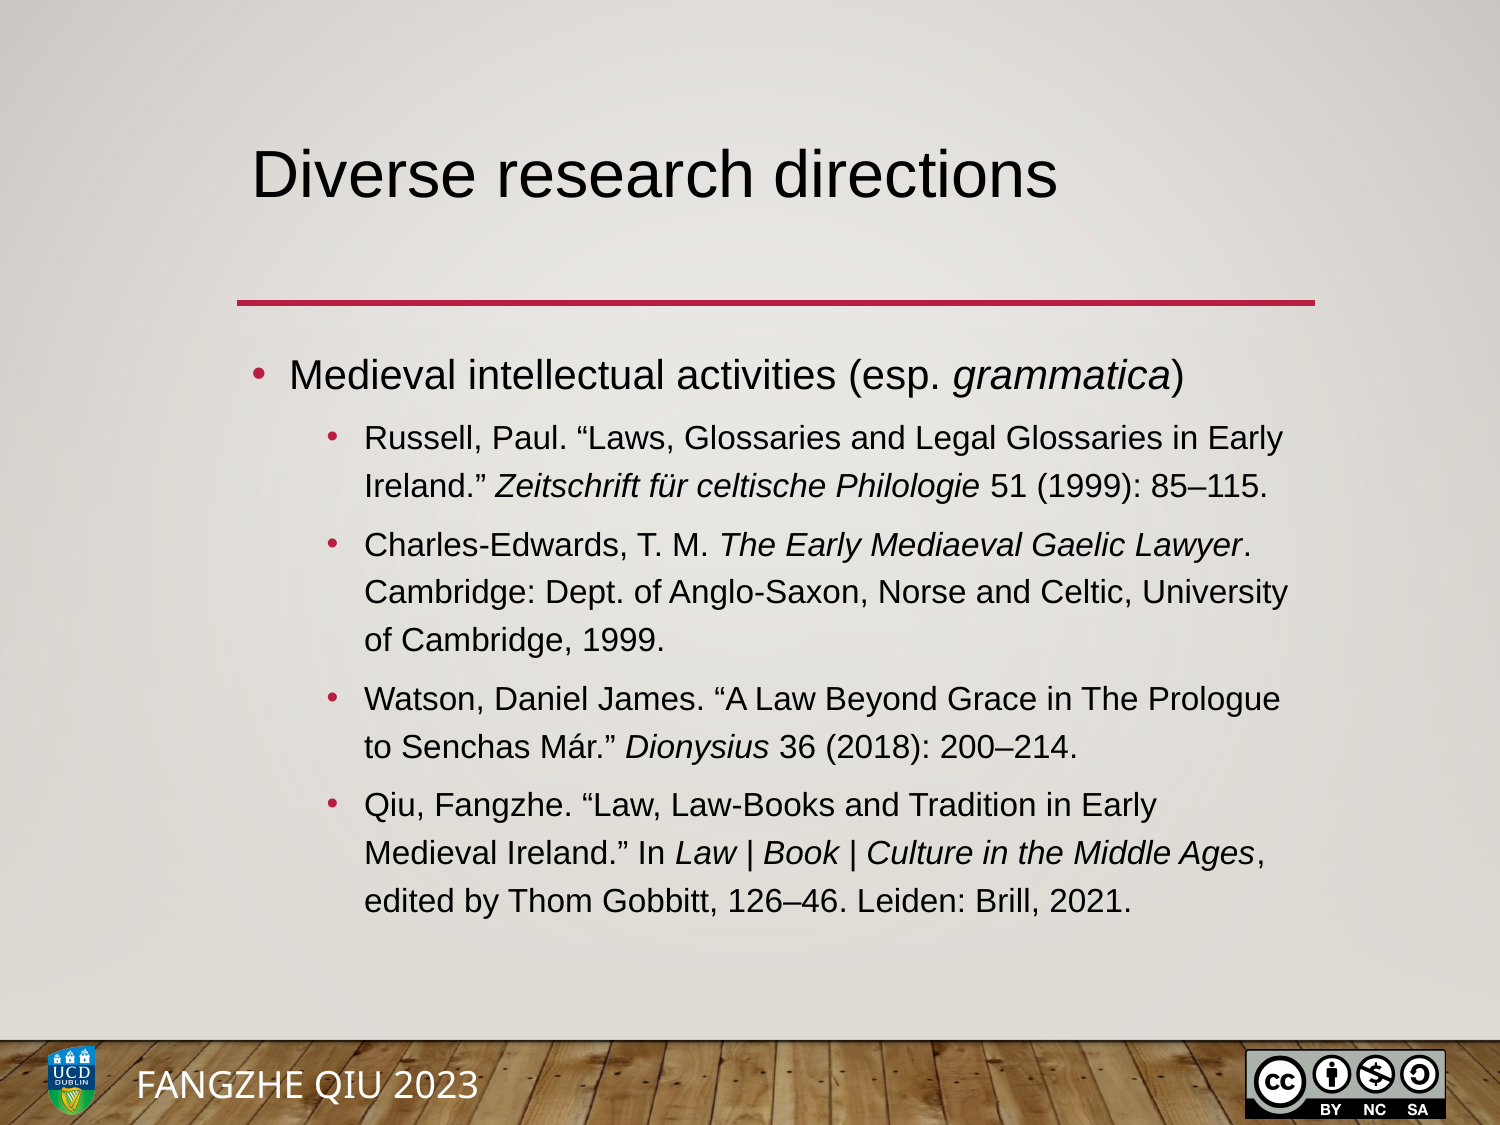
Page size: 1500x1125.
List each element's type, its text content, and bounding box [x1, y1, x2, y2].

picture [0, 1040, 1500, 1125]
list Medieval intellectual activities (esp. grammatica) Russell, Paul. “Laws, Glossaries and Legal Glossaries in Early Ireland.” Zeitschrift für celtische Philologie 51 (1999): 85–115. Charles-Edwards, T. M. The Early Mediaeval Gaelic Lawyer. Cambridge: Dept. of Anglo-Saxon, Norse and Celtic, University of Cambridge, 1999. Watson, Daniel James. “A Law Beyond Grace in The Prologue to Senchas Már.” Dionysius 36 (2018): 200–214. Qiu, Fangzhe. “Law, Law-Books and Tradition in Early Medieval Ireland.” In Law | Book | Culture in the Middle Ages, edited by Thom Gobbitt, 126–46. Leiden: Brill, 2021. [236, 330, 1315, 897]
picture [0, 0, 1500, 399]
title Diverse research directions [236, 132, 1315, 305]
